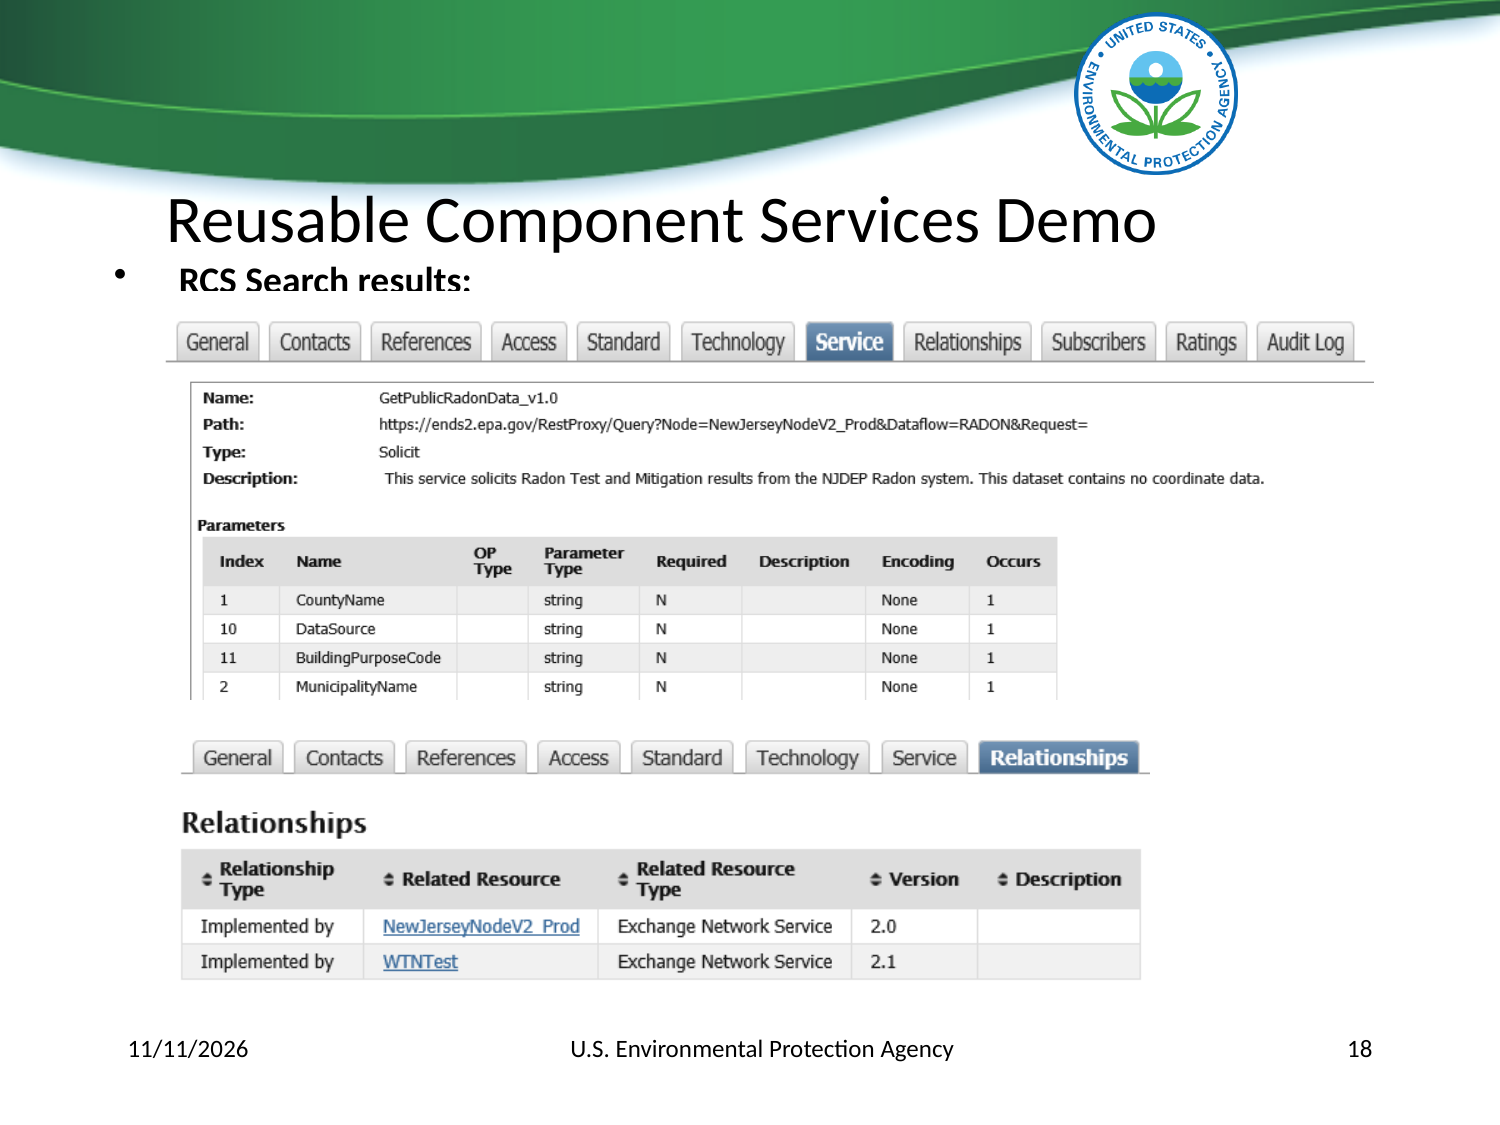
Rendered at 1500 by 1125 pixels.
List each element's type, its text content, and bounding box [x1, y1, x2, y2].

footer U.S. Environmental Protection Agency [426, 1024, 1213, 1101]
slide_number 18 [1213, 1024, 1388, 1101]
list RCS Search results: [98, 248, 1374, 325]
picture [174, 739, 1151, 986]
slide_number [112, 1024, 426, 1101]
title Reusable Component Services Demo [37, 153, 1288, 278]
picture [1074, 12, 1238, 153]
picture [157, 291, 1388, 701]
